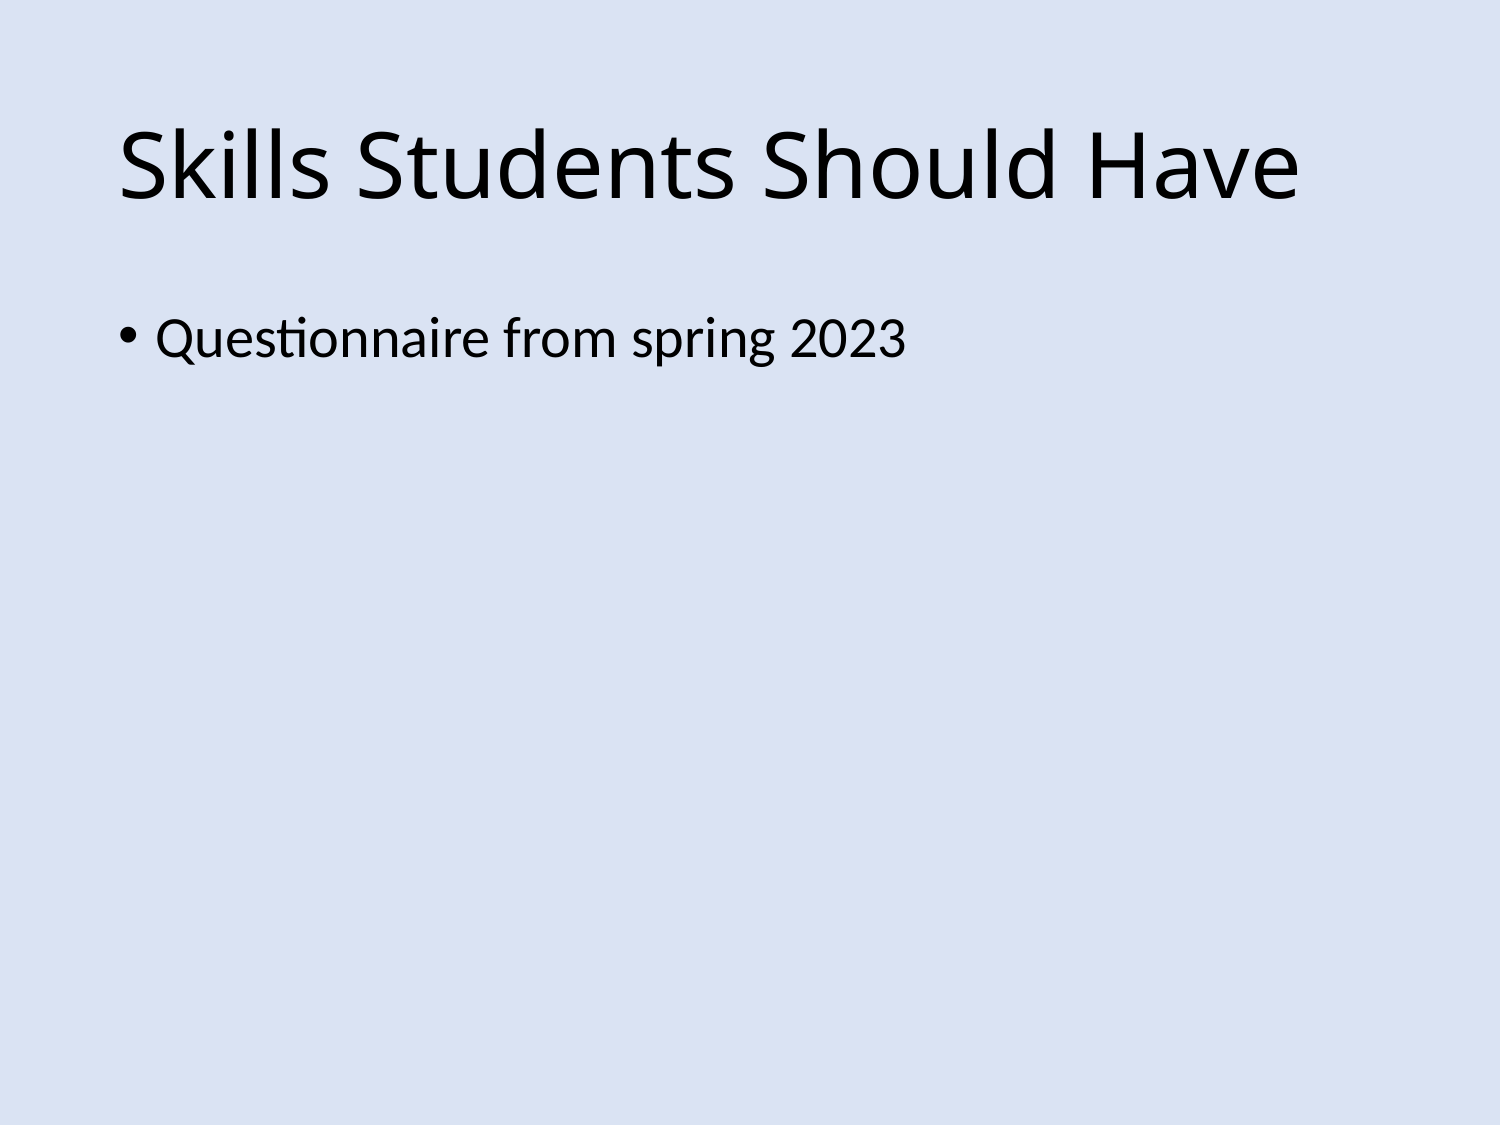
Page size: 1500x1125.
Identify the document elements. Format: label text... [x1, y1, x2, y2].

list Questionnaire from spring 2023 [103, 299, 1397, 1014]
title Skills Students Should Have [103, 59, 1397, 278]
